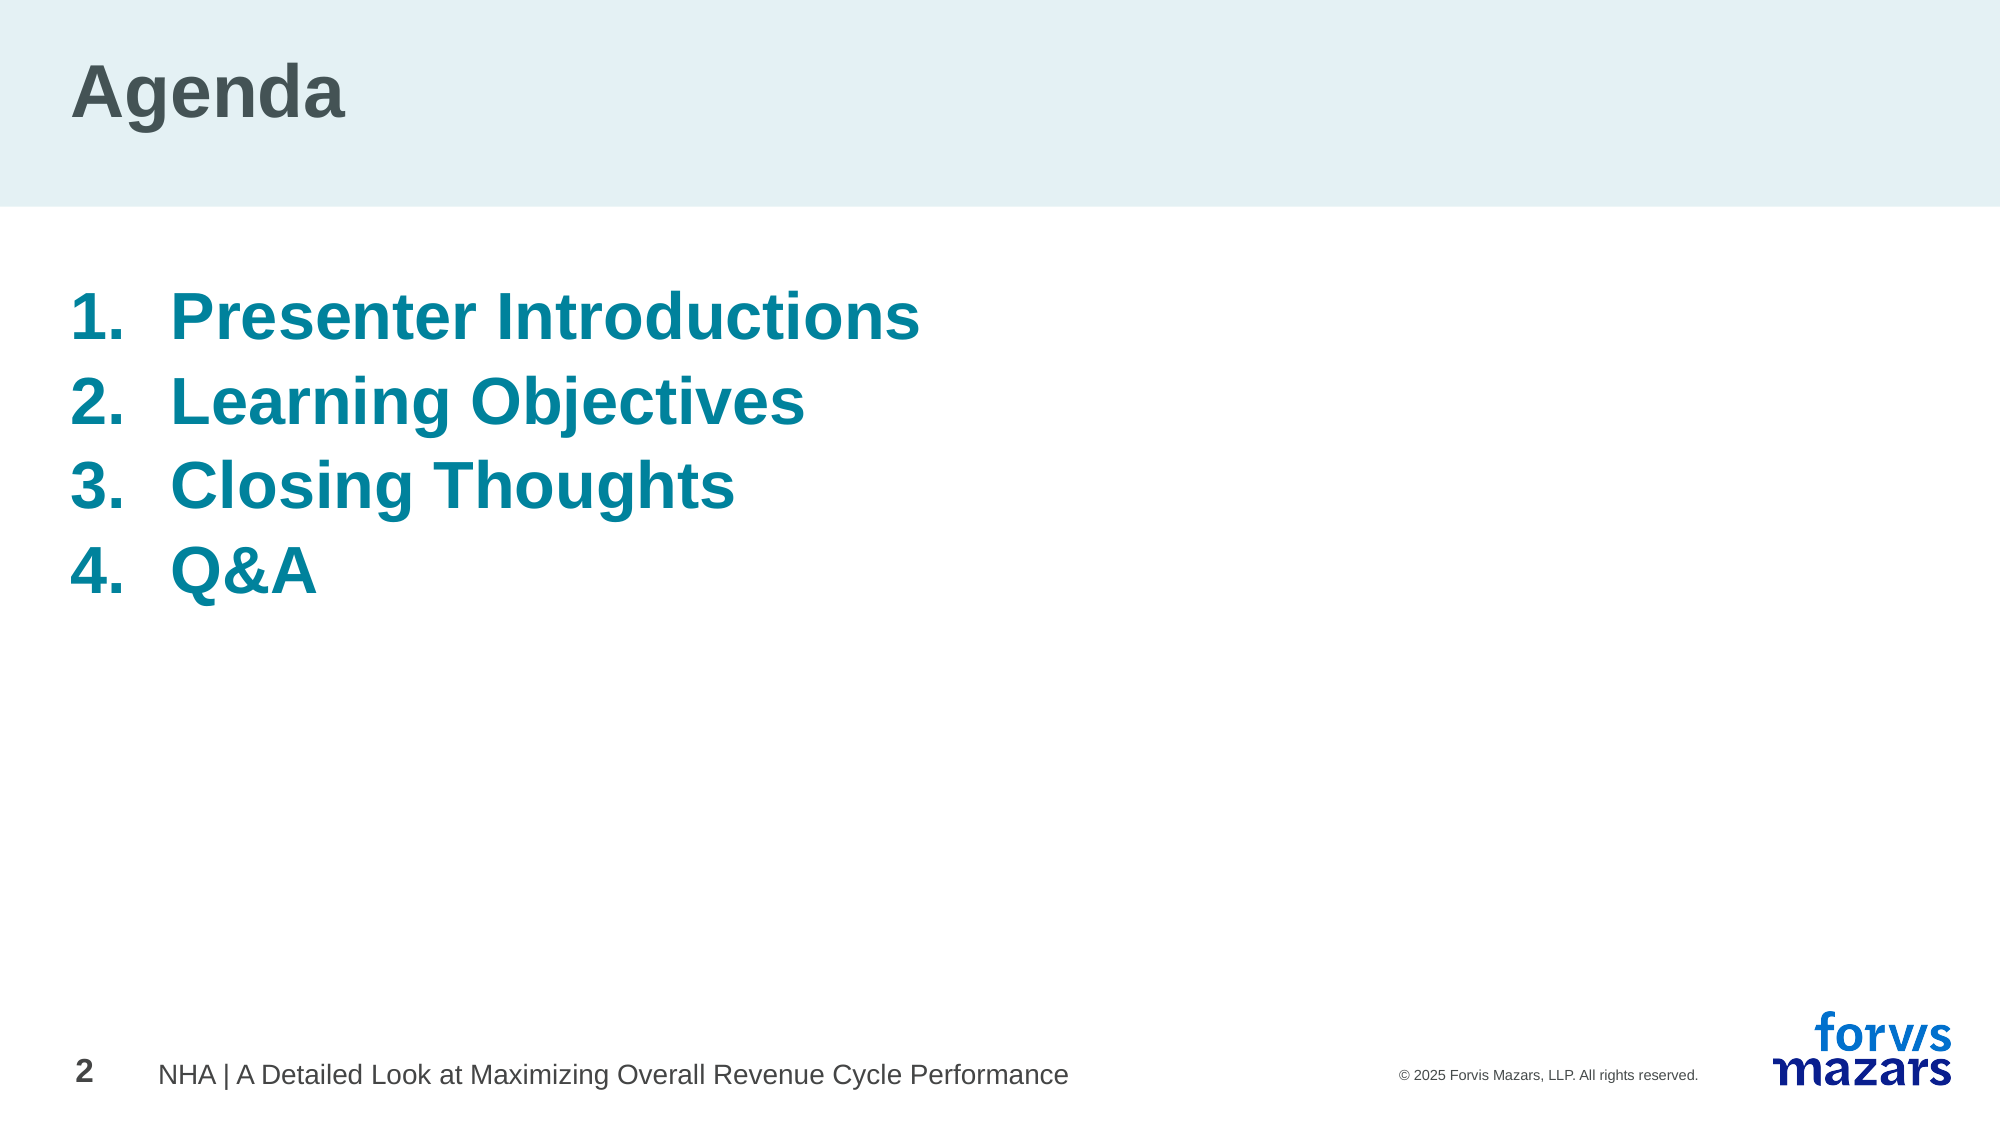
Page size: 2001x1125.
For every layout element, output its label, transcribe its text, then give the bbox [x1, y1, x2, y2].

subtitle Presenter Introductions Learning Objectives Closing Thoughts Q&A [70, 282, 1912, 891]
text_box [0, 0, 2000, 208]
picture [1773, 1011, 1951, 1086]
